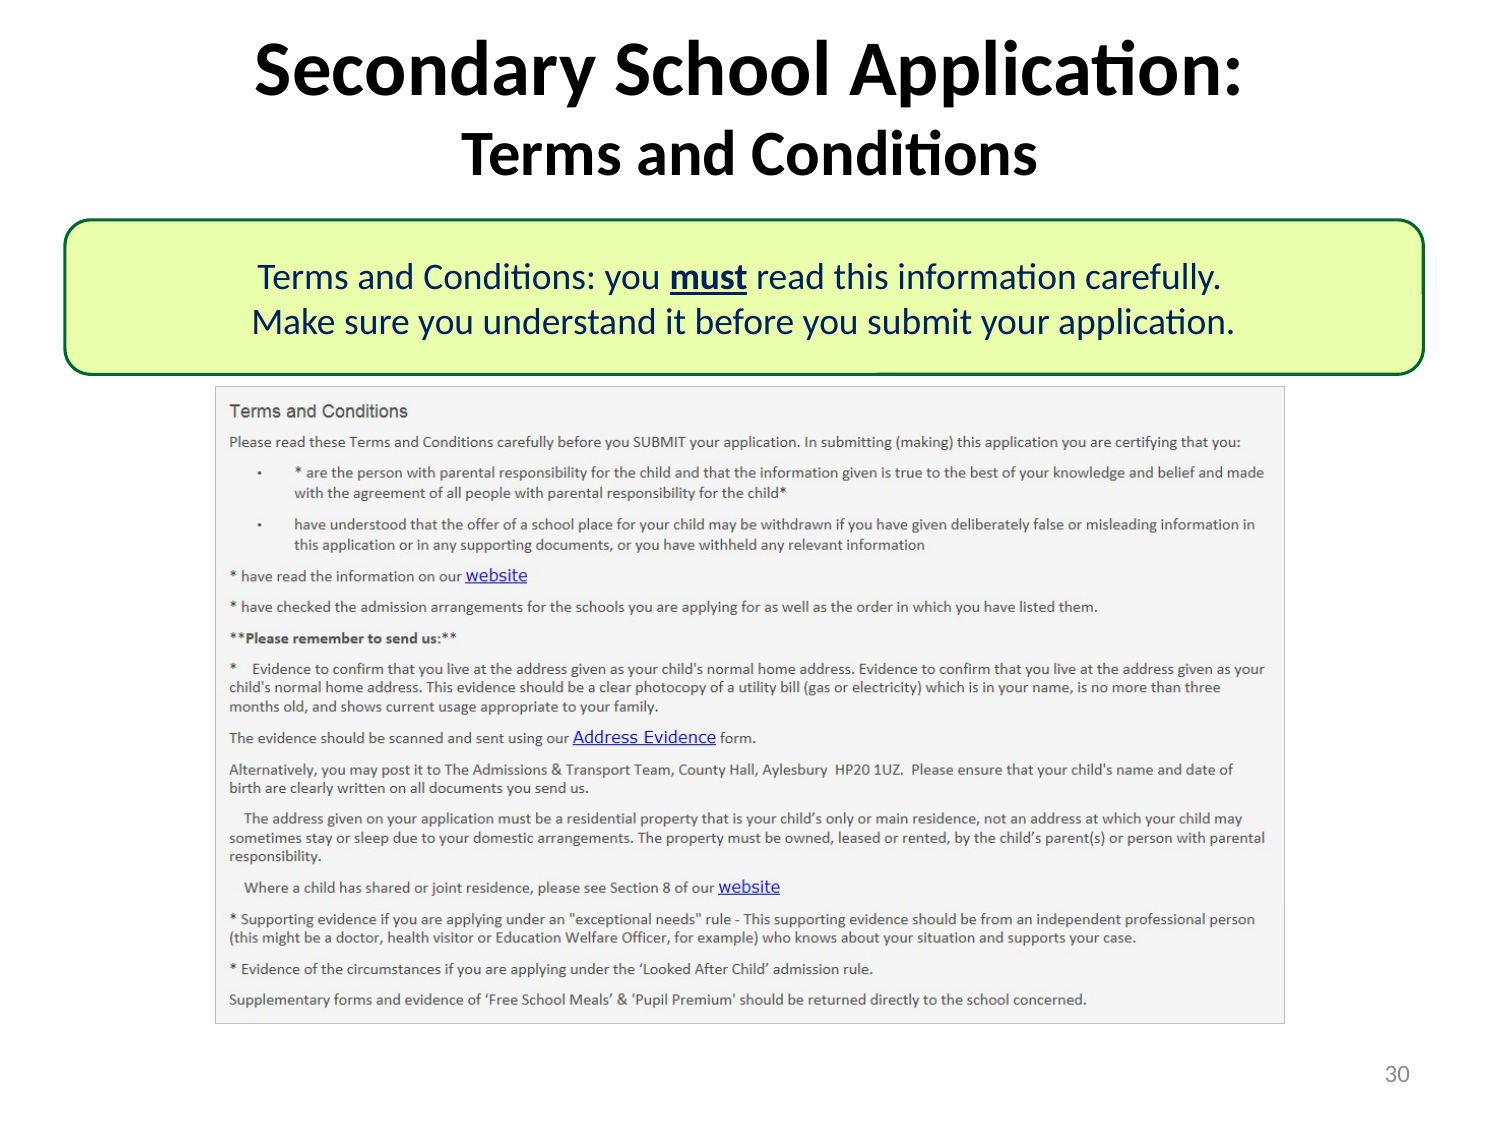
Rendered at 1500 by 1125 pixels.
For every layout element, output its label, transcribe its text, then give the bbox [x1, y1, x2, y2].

slide_number 30 [1074, 1042, 1425, 1103]
text_box Secondary School Application: Terms and Conditions [74, 8, 1425, 197]
text_box Terms and Conditions: you must read this information carefully. Make sure you understand it before you submit your application. [62, 217, 1426, 377]
picture [215, 386, 1285, 1024]
